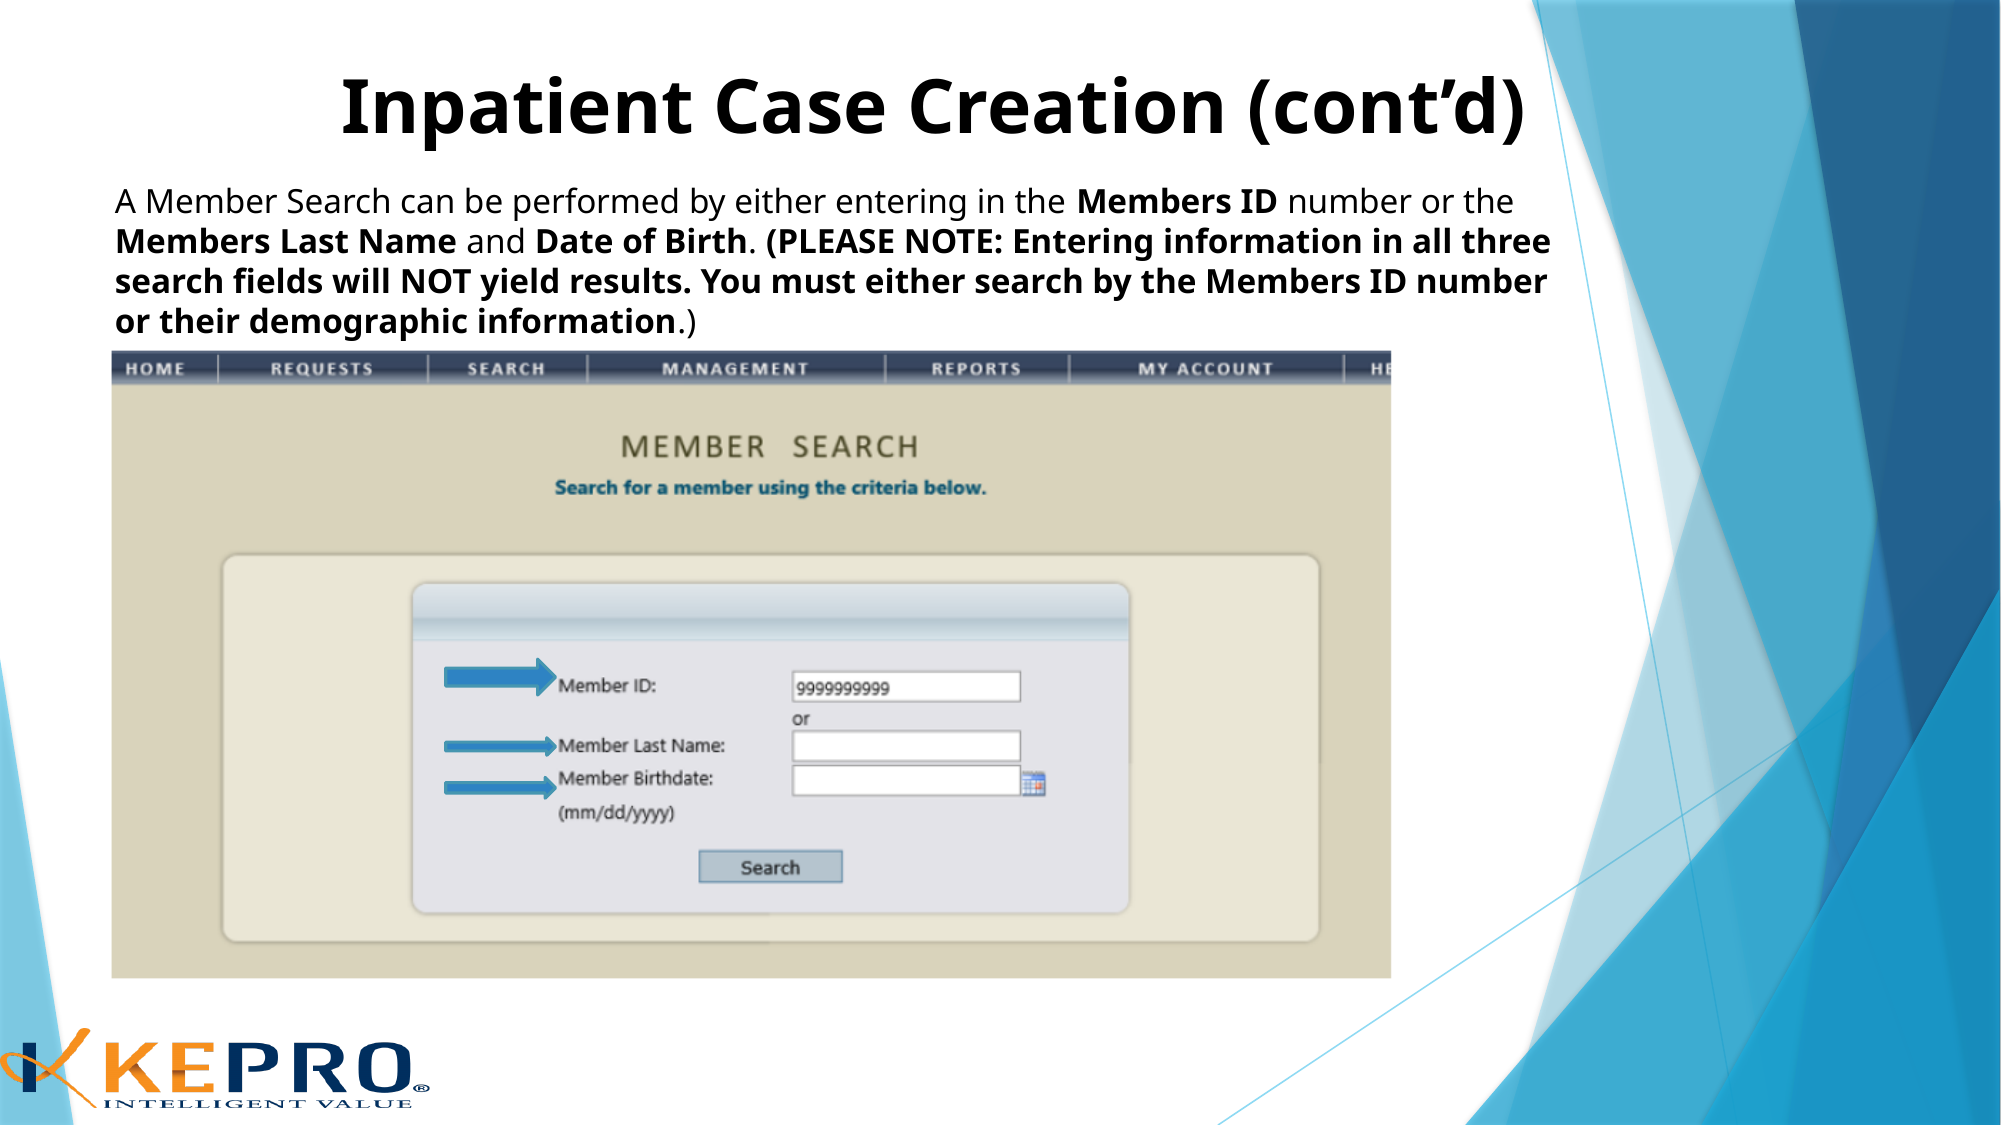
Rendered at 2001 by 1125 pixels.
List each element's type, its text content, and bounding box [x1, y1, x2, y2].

picture [99, 340, 1407, 988]
title Inpatient Case Creation (cont’d) [99, 50, 1788, 173]
list A Member Search can be performed by either entering in the Members ID number or the Members Last Name and Date of Birth. (PLEASE NOTE: Entering information in all three search fields will NOT yield results. You must either search by the Members ID number or their demographic information.) [99, 172, 1571, 894]
picture [0, 1027, 430, 1108]
